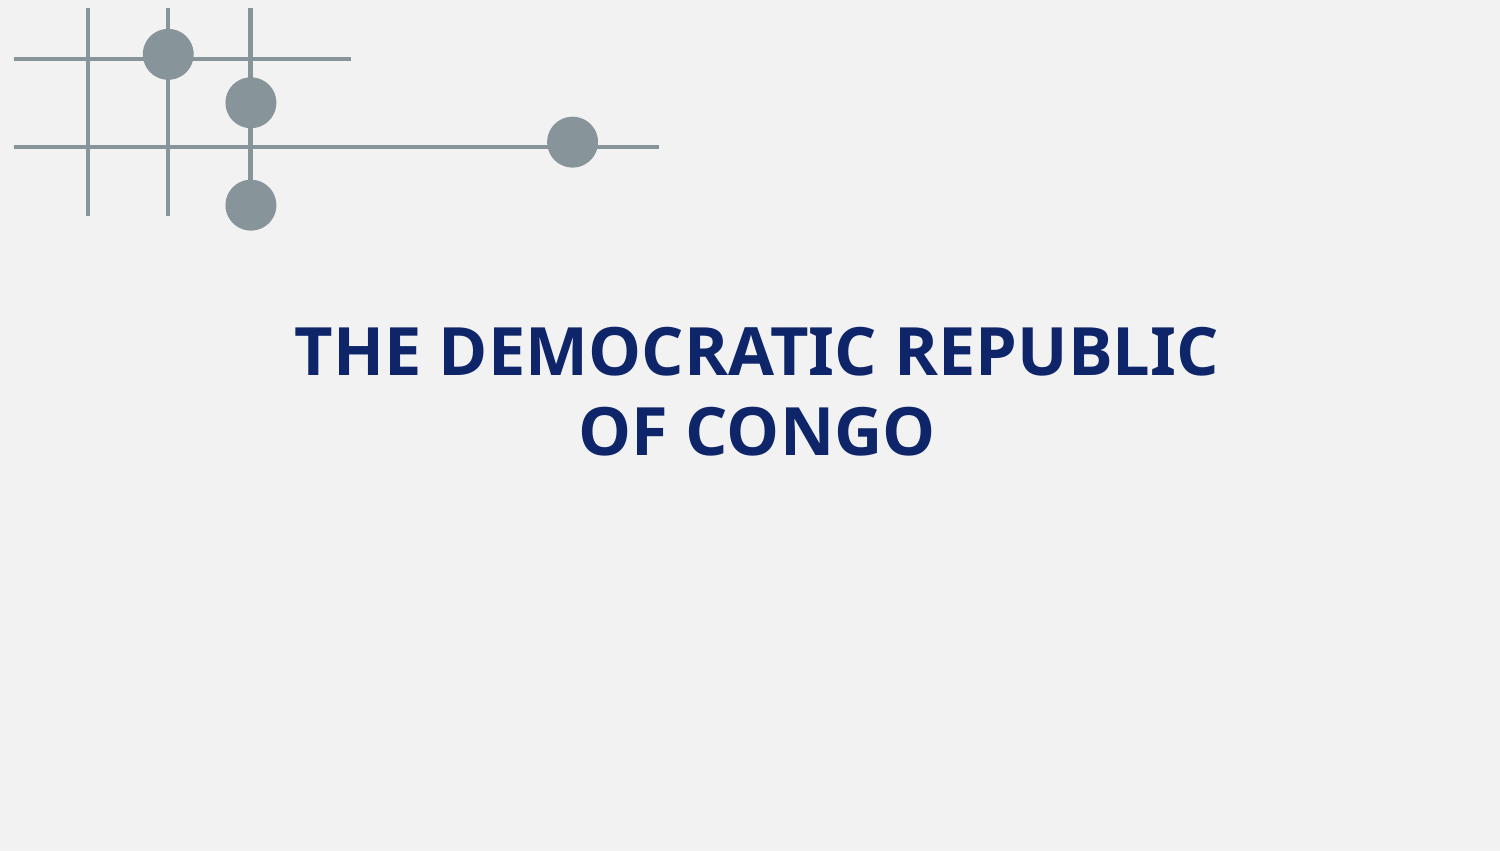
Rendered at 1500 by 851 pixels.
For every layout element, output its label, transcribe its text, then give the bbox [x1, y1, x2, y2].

title THE DEMOCRATIC REPUBLIC OF CONGO [270, 299, 1244, 477]
